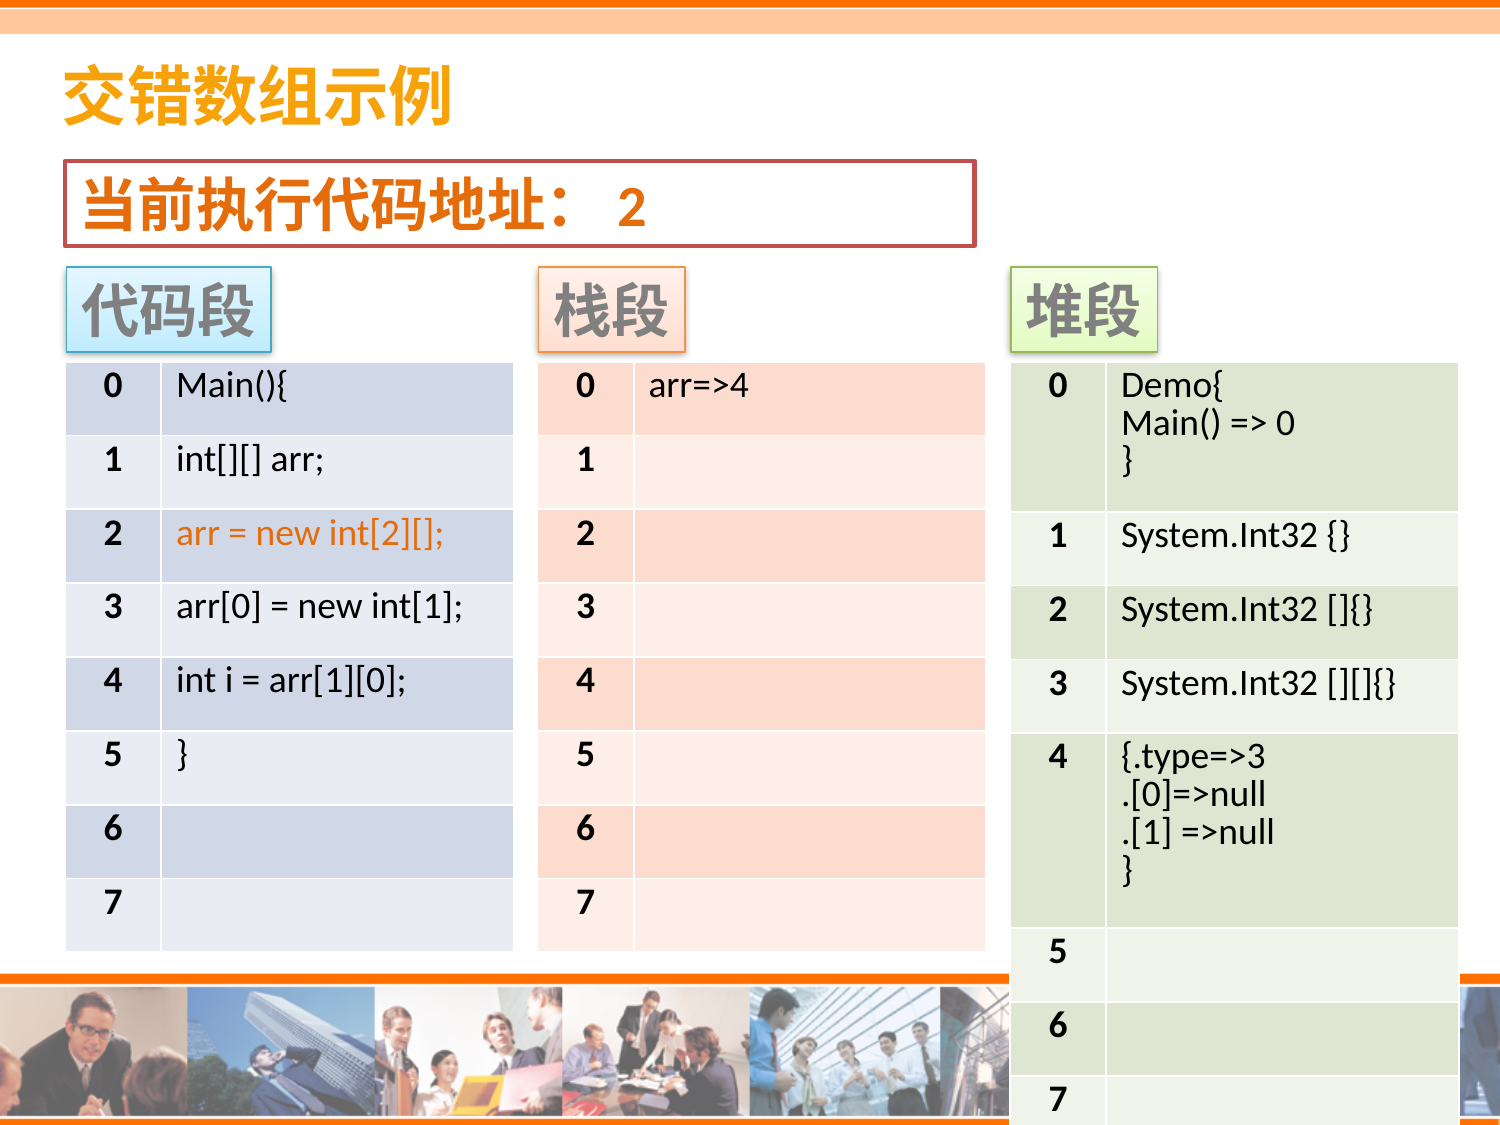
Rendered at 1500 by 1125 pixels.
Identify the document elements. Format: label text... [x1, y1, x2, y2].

table_cell {.type=>3 .[0]=>null .[1] =>null } [1107, 734, 1458, 927]
table_cell 3 [66, 584, 160, 656]
table_cell [1107, 1003, 1458, 1075]
table_cell System.Int32 []{} [1107, 586, 1458, 659]
table_cell 7 [66, 879, 160, 951]
table_cell 7 [1011, 1077, 1105, 1125]
picture [0, 0, 1500, 1125]
table_cell 4 [538, 658, 633, 730]
table_cell 2 [1011, 586, 1105, 659]
table_cell [1107, 1077, 1458, 1125]
table_cell [635, 806, 985, 878]
text_box 栈段 [538, 266, 686, 353]
table_header 0 [538, 363, 633, 435]
table_cell 6 [66, 806, 160, 878]
table_header Main(){ [162, 363, 513, 435]
table_cell [635, 436, 985, 508]
table_cell 1 [1011, 513, 1105, 585]
table_cell [162, 879, 513, 951]
table_cell arr = new int[2][]; [162, 510, 513, 582]
table_cell 1 [66, 436, 160, 508]
table_cell int i = arr[1][0]; [162, 658, 513, 730]
table_cell [635, 732, 985, 804]
text_box 当前执行代码地址：2 [63, 159, 977, 248]
table_cell 5 [538, 732, 633, 804]
table_cell 5 [1011, 929, 1105, 1001]
text_box 代码段 [66, 266, 272, 353]
table_cell 4 [1011, 734, 1105, 927]
table_cell 2 [66, 510, 160, 582]
table_cell 6 [538, 806, 633, 878]
table_cell arr[0] = new int[1]; [162, 584, 513, 656]
text_box 堆段 [1010, 266, 1158, 353]
table_cell System.Int32 [][]{} [1107, 660, 1458, 732]
table_cell 3 [1011, 660, 1105, 732]
table_cell [635, 510, 985, 582]
table_cell [635, 584, 985, 656]
table_cell 5 [66, 732, 160, 804]
table_cell 6 [1011, 1003, 1105, 1075]
table_cell 7 [538, 879, 633, 951]
table_cell int[][] arr; [162, 436, 513, 508]
table_cell 1 [538, 436, 633, 508]
table_cell [635, 879, 985, 951]
table_header arr=>4 [635, 363, 985, 435]
table_cell 4 [66, 658, 160, 730]
table_cell [635, 658, 985, 730]
table_cell [1107, 929, 1458, 1001]
table_cell } [162, 732, 513, 804]
table_header 0 [1011, 363, 1105, 511]
table_cell [162, 806, 513, 878]
table_cell System.Int32 {} [1107, 513, 1458, 585]
table_cell 3 [538, 584, 633, 656]
title 交错数组示例 [46, 46, 1137, 141]
table_header Demo{ Main() => 0 } [1107, 363, 1458, 511]
table_header 0 [66, 363, 160, 435]
table_cell 2 [538, 510, 633, 582]
